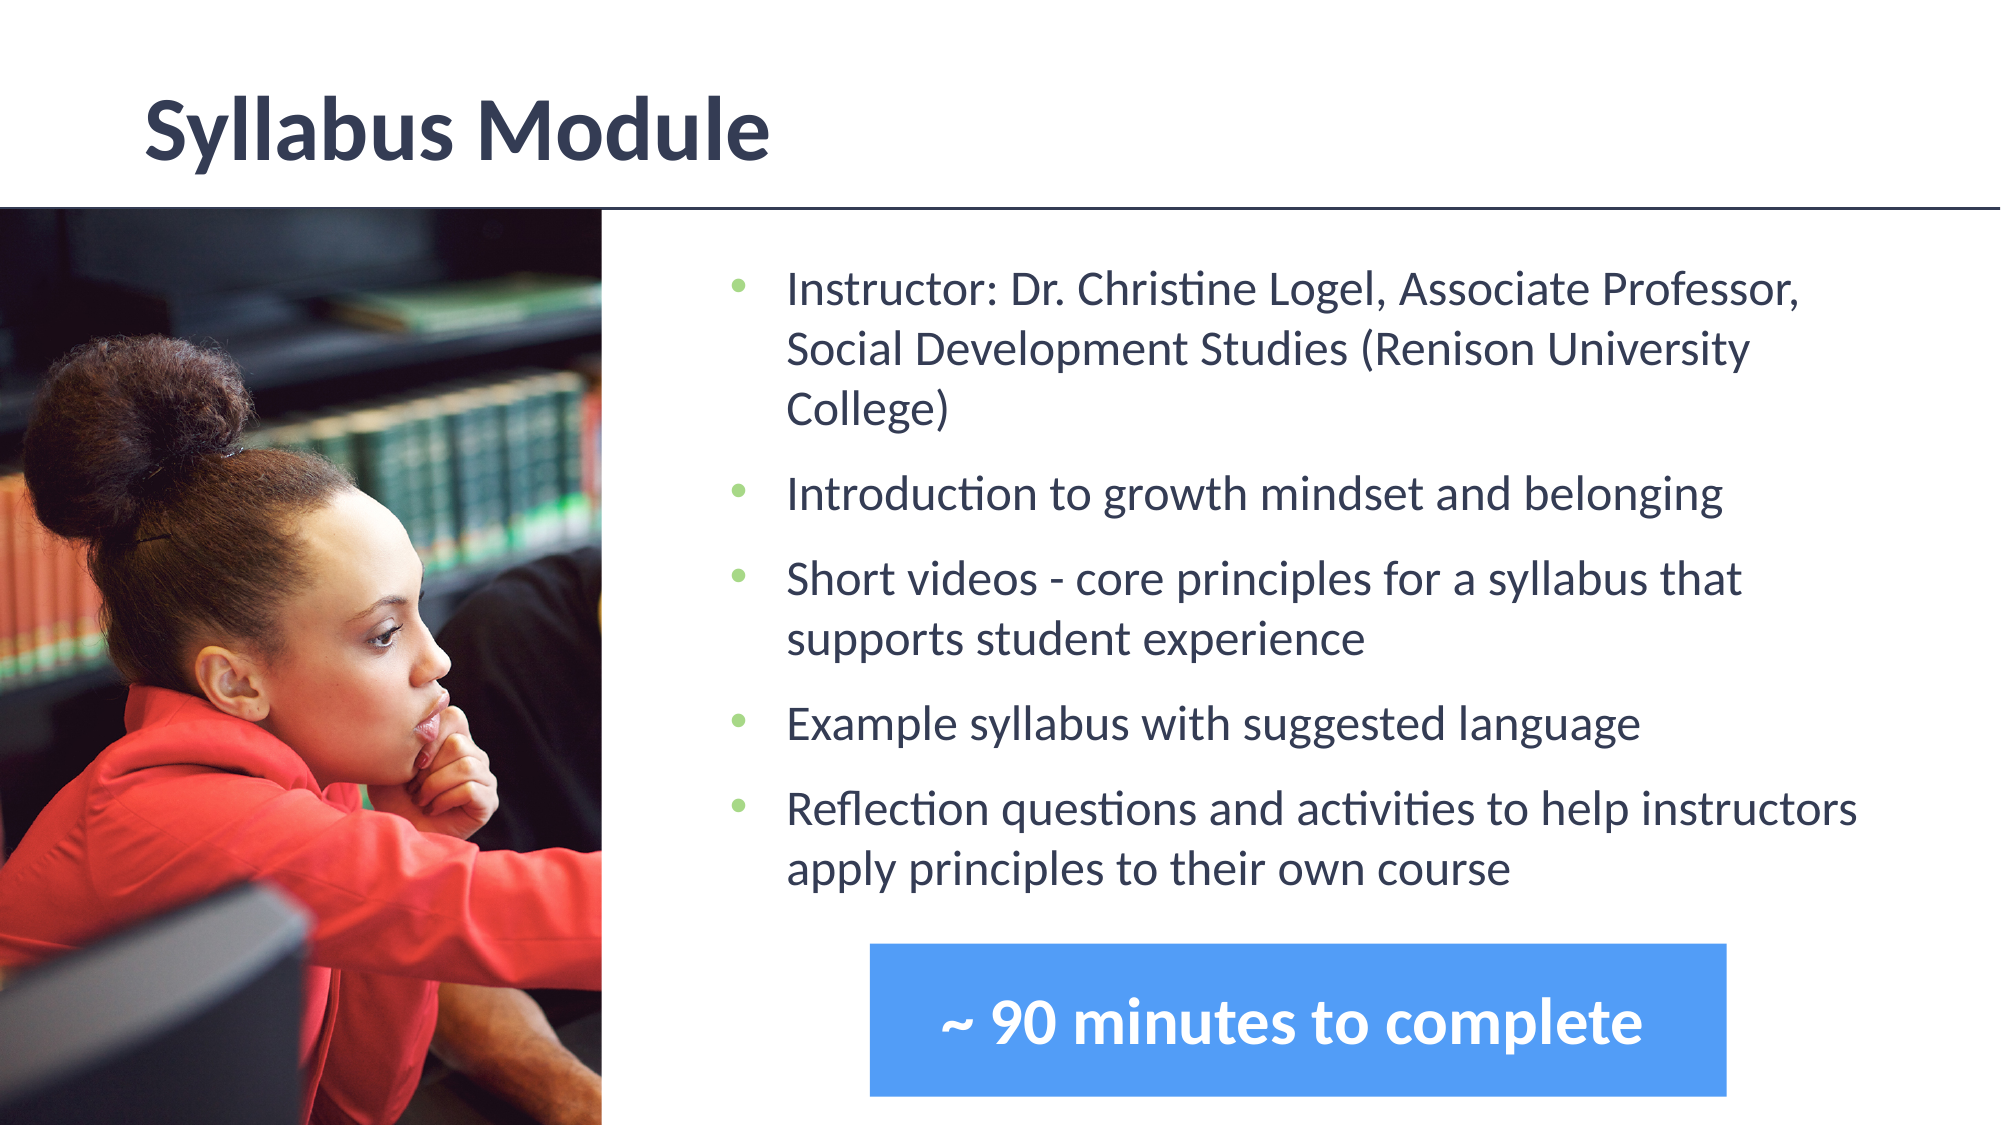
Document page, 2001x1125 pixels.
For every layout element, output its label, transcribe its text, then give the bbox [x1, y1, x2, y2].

title Syllabus Module [129, 53, 1254, 202]
text_box Instructor: Dr. Christine Logel, Associate Professor, Social Development Studies (Renison University College) Introduction to growth mindset and belonging Short videos - core principles for a syllabus that supports student experience Example syllabus with suggested language Reflection questions and activities to help instructors apply principles to their own course [715, 248, 1882, 903]
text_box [869, 943, 1727, 1097]
picture [0, 209, 602, 1125]
